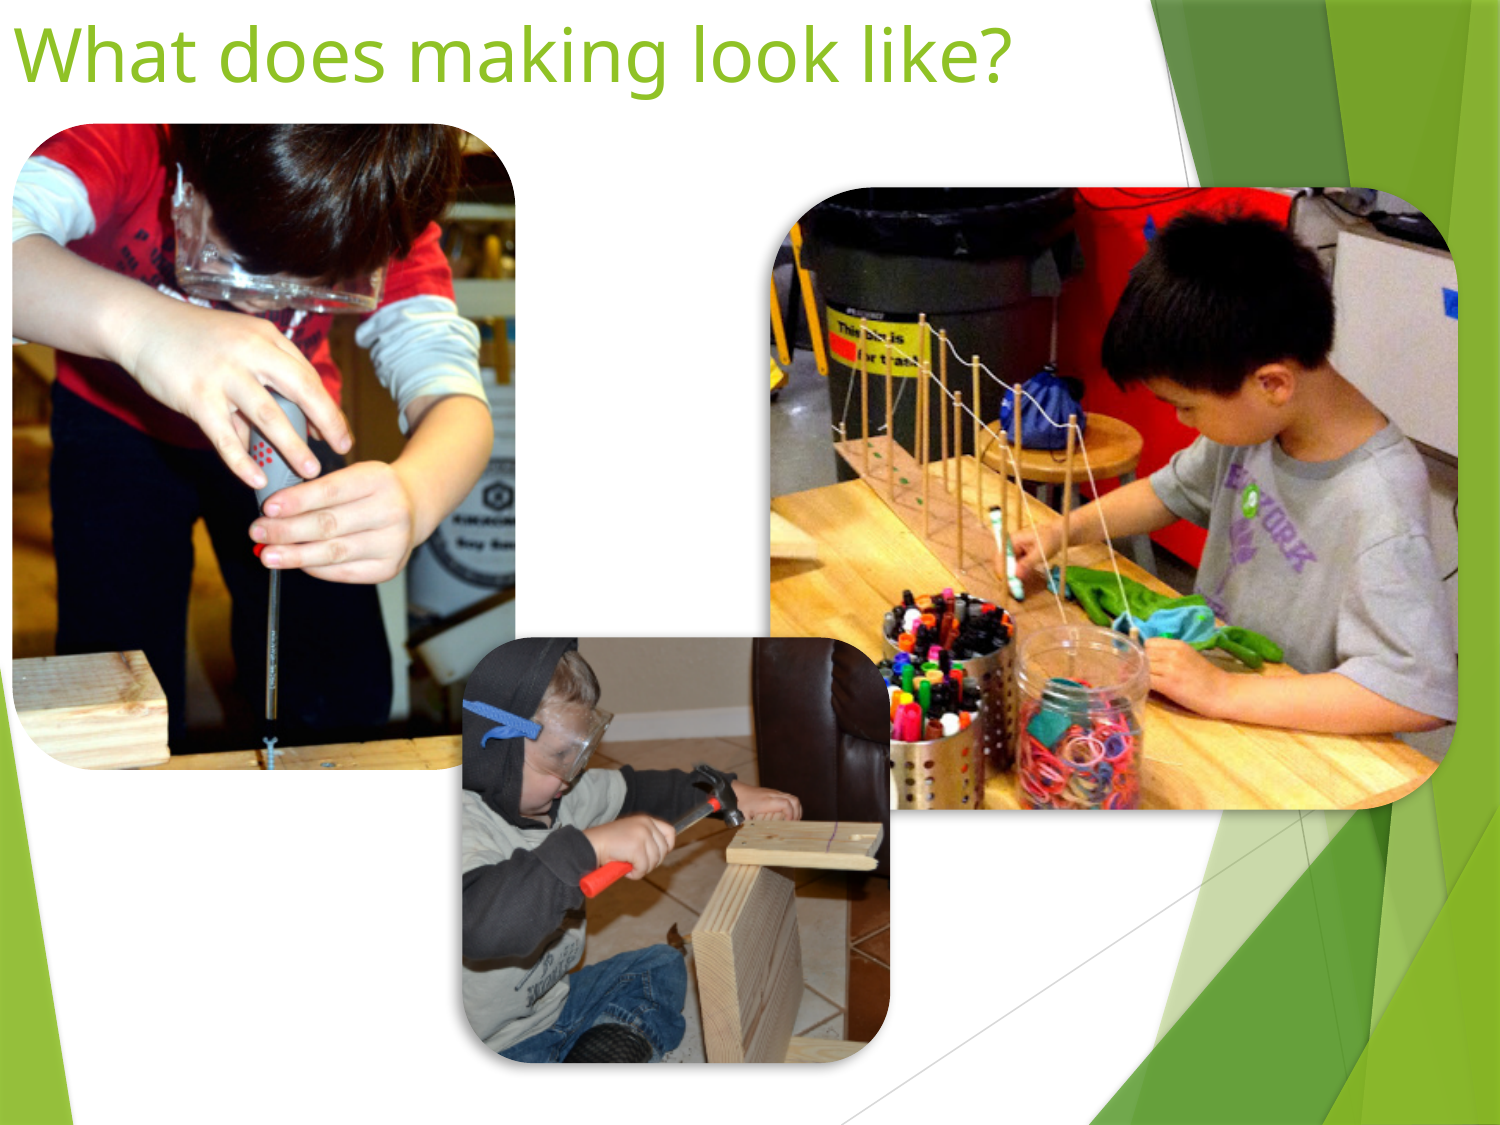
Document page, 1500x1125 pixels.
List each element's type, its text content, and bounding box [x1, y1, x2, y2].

title What does making look like? [0, 0, 1100, 188]
picture [11, 123, 1459, 1064]
